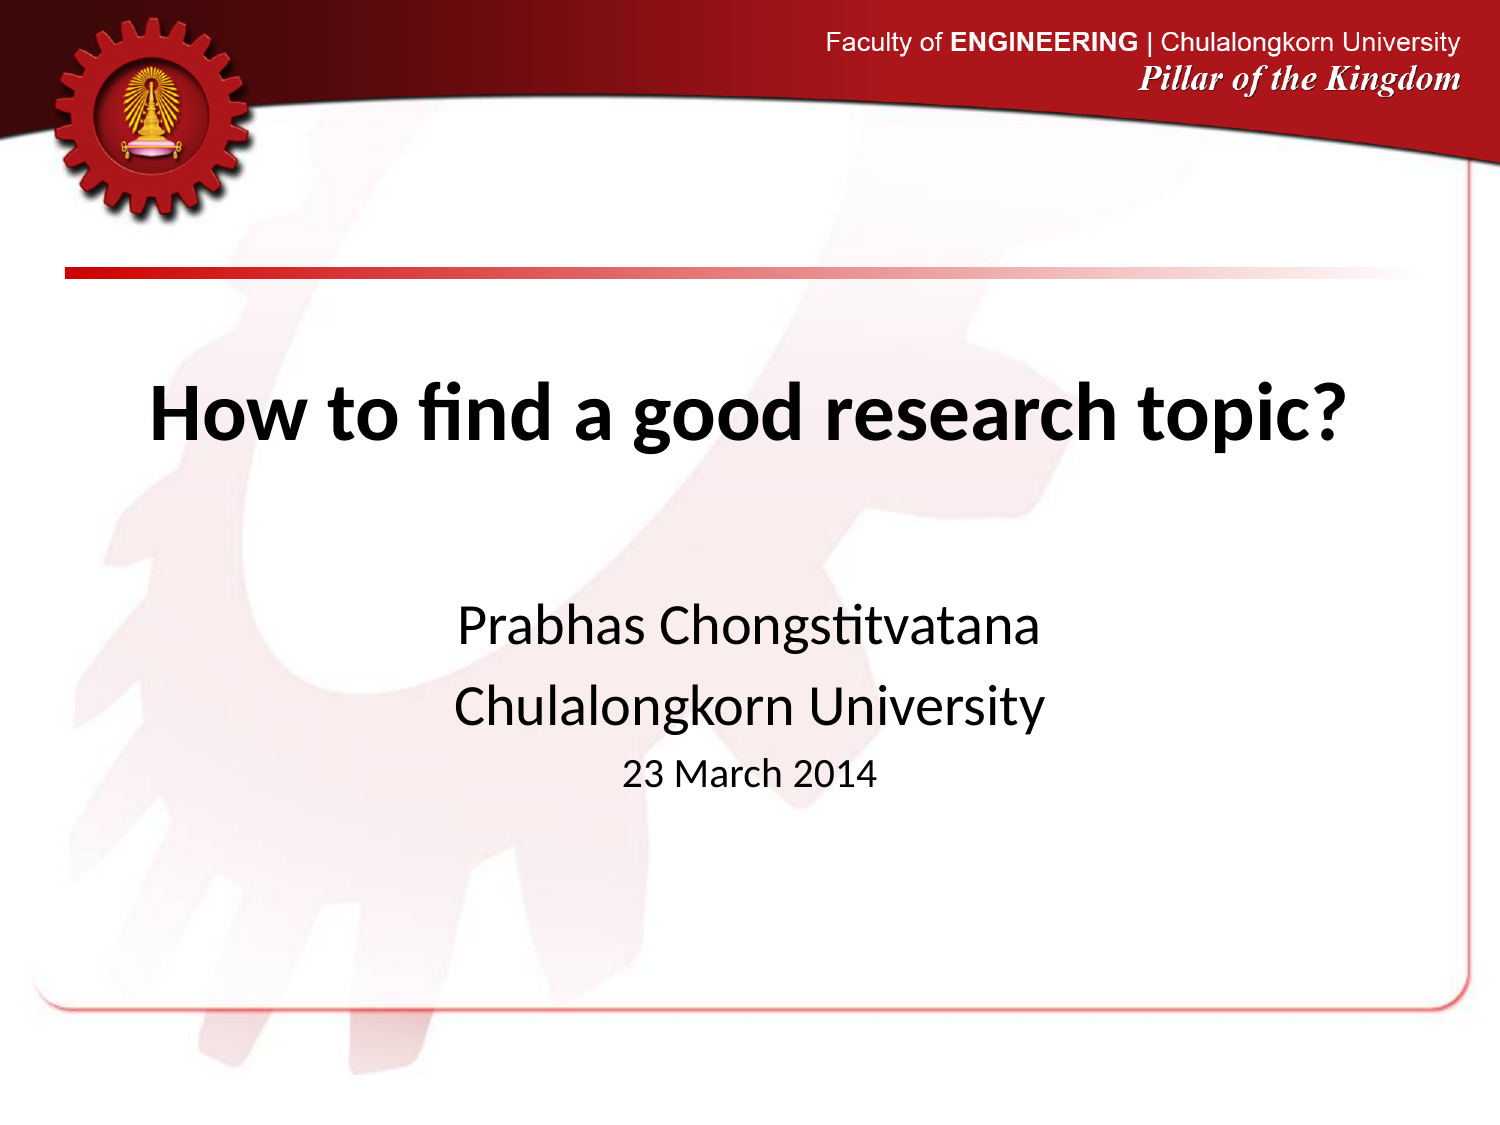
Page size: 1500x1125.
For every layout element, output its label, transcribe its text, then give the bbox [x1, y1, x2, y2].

list How to find a good research topic? Prabhas Chongstitvatana Chulalongkorn University 23 March 2014 [75, 350, 1425, 1005]
picture [0, 0, 1500, 1125]
